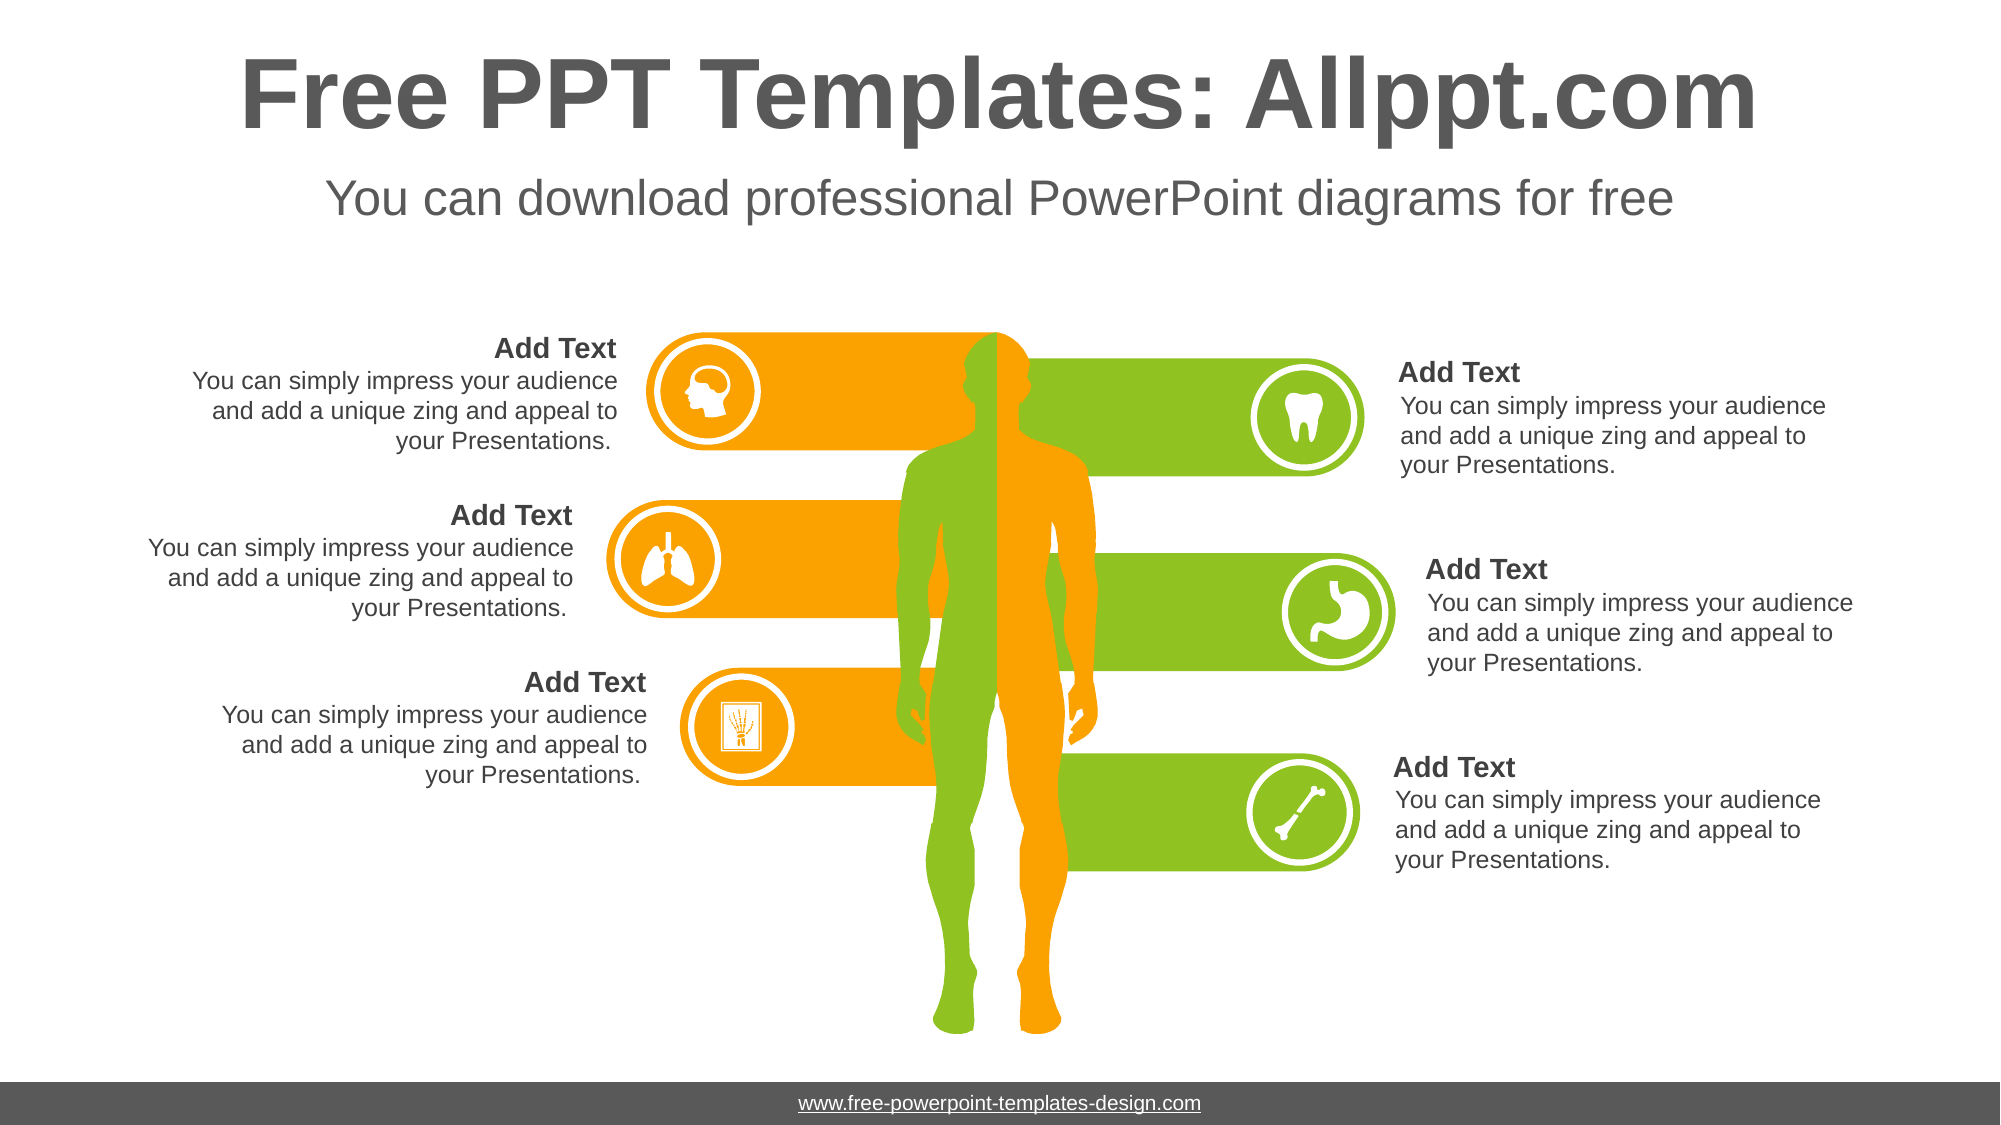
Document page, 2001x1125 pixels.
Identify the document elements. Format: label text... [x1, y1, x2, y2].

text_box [173, 321, 634, 464]
text_box [1274, 813, 1299, 841]
title Free PPT Templates: Allppt.com [0, 32, 2000, 161]
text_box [129, 488, 590, 631]
list You can download professional PowerPoint diagrams for free [0, 164, 2000, 234]
text_box www.free-powerpoint-templates-design.com [0, 1082, 2000, 1123]
text_box [1252, 366, 1356, 469]
text_box [1098, 357, 1366, 478]
text_box [645, 331, 999, 452]
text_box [896, 332, 1098, 1034]
text_box [1098, 552, 1397, 673]
text_box [684, 365, 731, 418]
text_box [203, 655, 664, 798]
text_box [1383, 346, 1868, 488]
text_box [690, 675, 793, 778]
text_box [1410, 543, 1895, 686]
text_box [1098, 752, 1362, 873]
text_box [1283, 560, 1387, 664]
text_box [605, 498, 896, 620]
text_box [720, 701, 762, 752]
text_box [1310, 580, 1370, 642]
text_box [656, 340, 759, 443]
text_box [1285, 392, 1323, 442]
text_box [641, 531, 695, 587]
text_box [678, 666, 896, 787]
text_box [1248, 761, 1351, 864]
text_box [616, 507, 720, 611]
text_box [1378, 740, 1863, 883]
text_box [1296, 785, 1326, 814]
